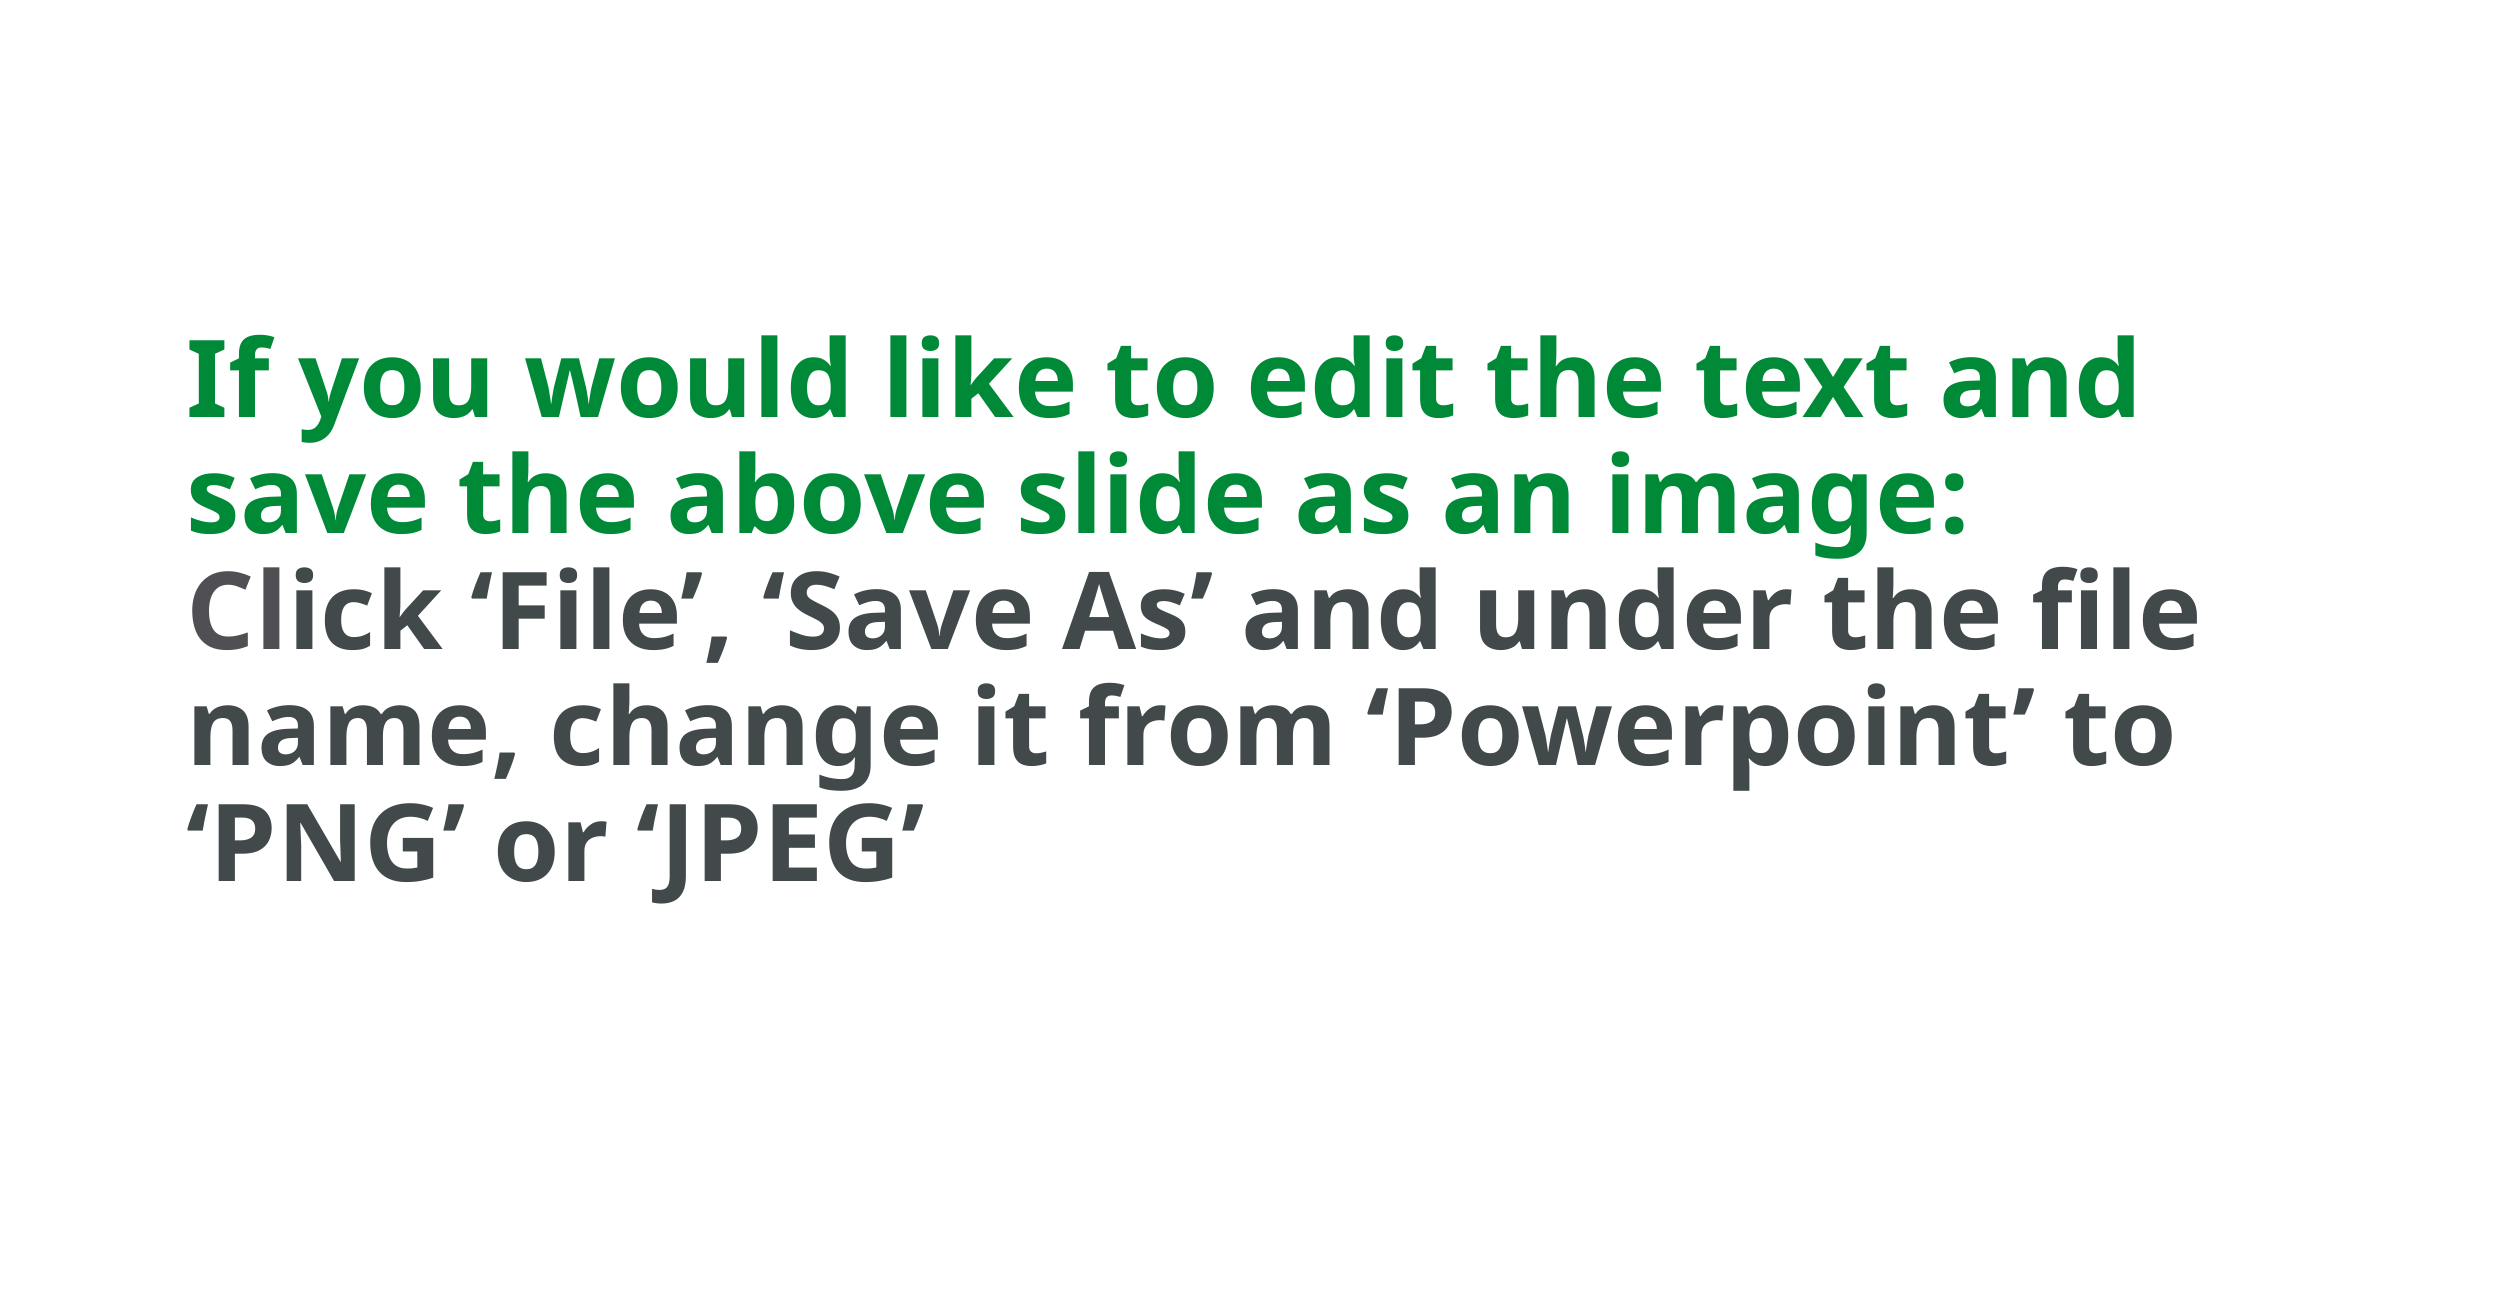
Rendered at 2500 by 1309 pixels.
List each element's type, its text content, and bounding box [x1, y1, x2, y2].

title If you would like to edit the text and save the above slide as an image: Click ‘File’, ‘Save As’ and under the file name, change it from ‘Powerpoint’ to ‘PNG’ or ‘JPEG’ [171, 95, 2328, 1134]
